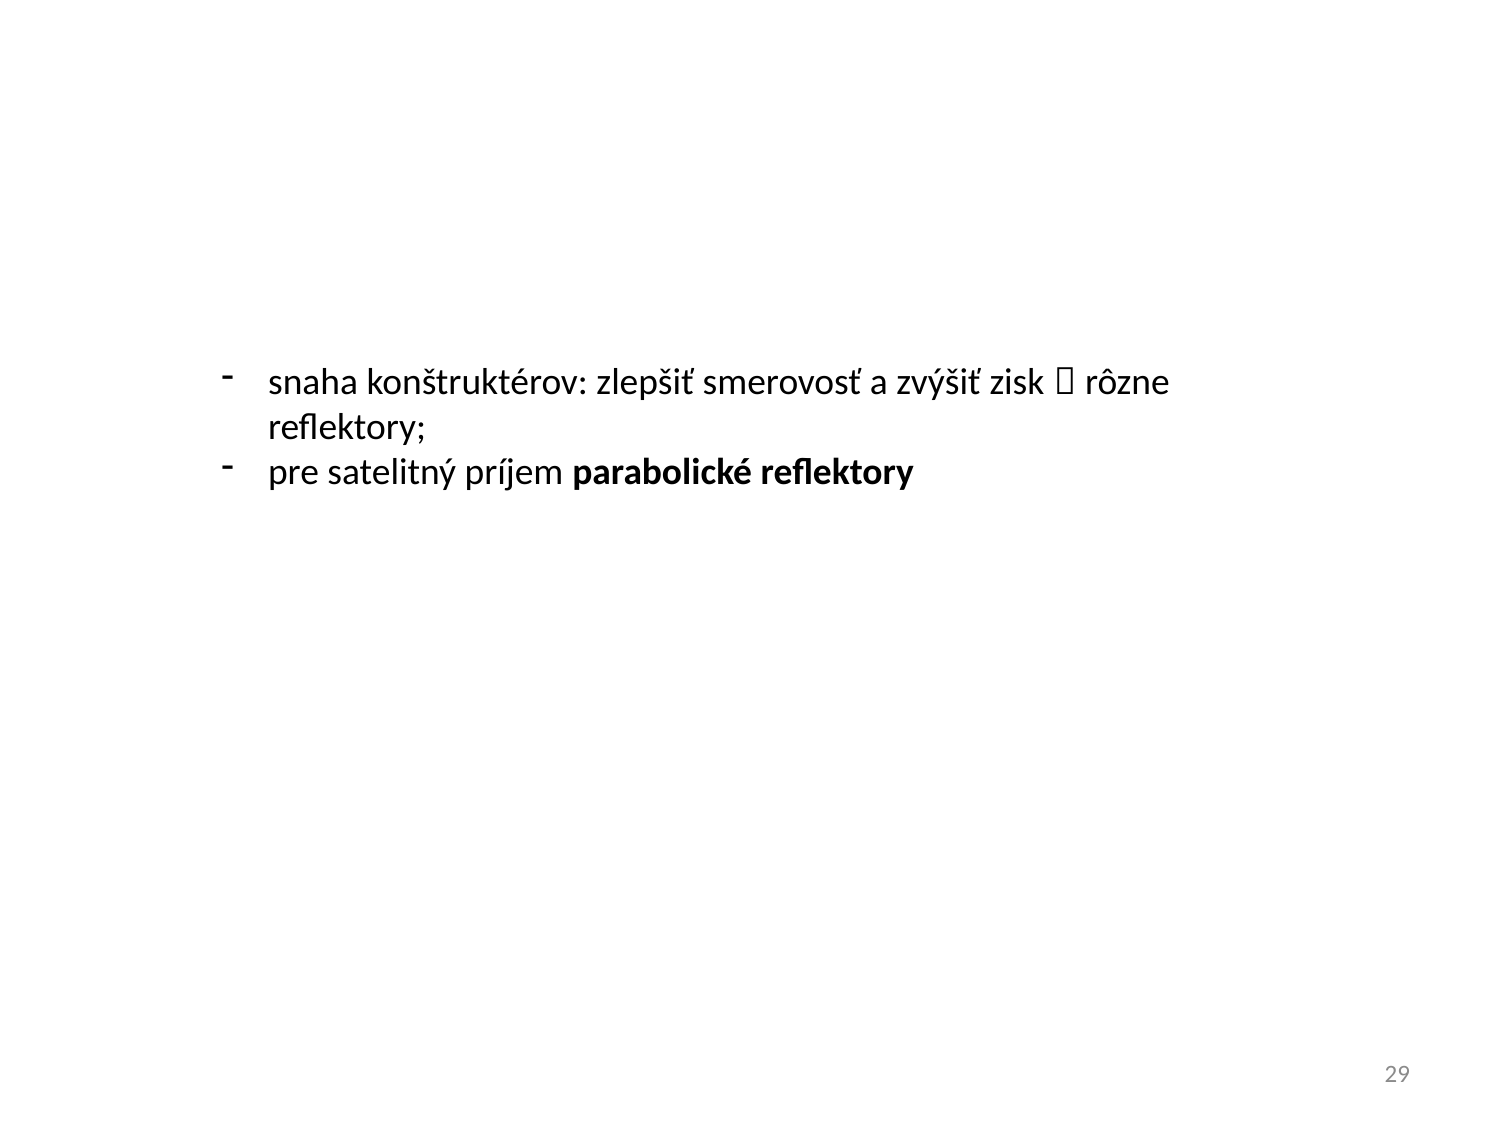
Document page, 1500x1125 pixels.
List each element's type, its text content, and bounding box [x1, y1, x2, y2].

text_box snaha konštruktérov: zlepšiť smerovosť a zvýšiť zisk  rôzne reflektory; pre satelitný príjem parabolické reflektory [206, 349, 1258, 500]
slide_number 29 [1074, 1042, 1425, 1103]
